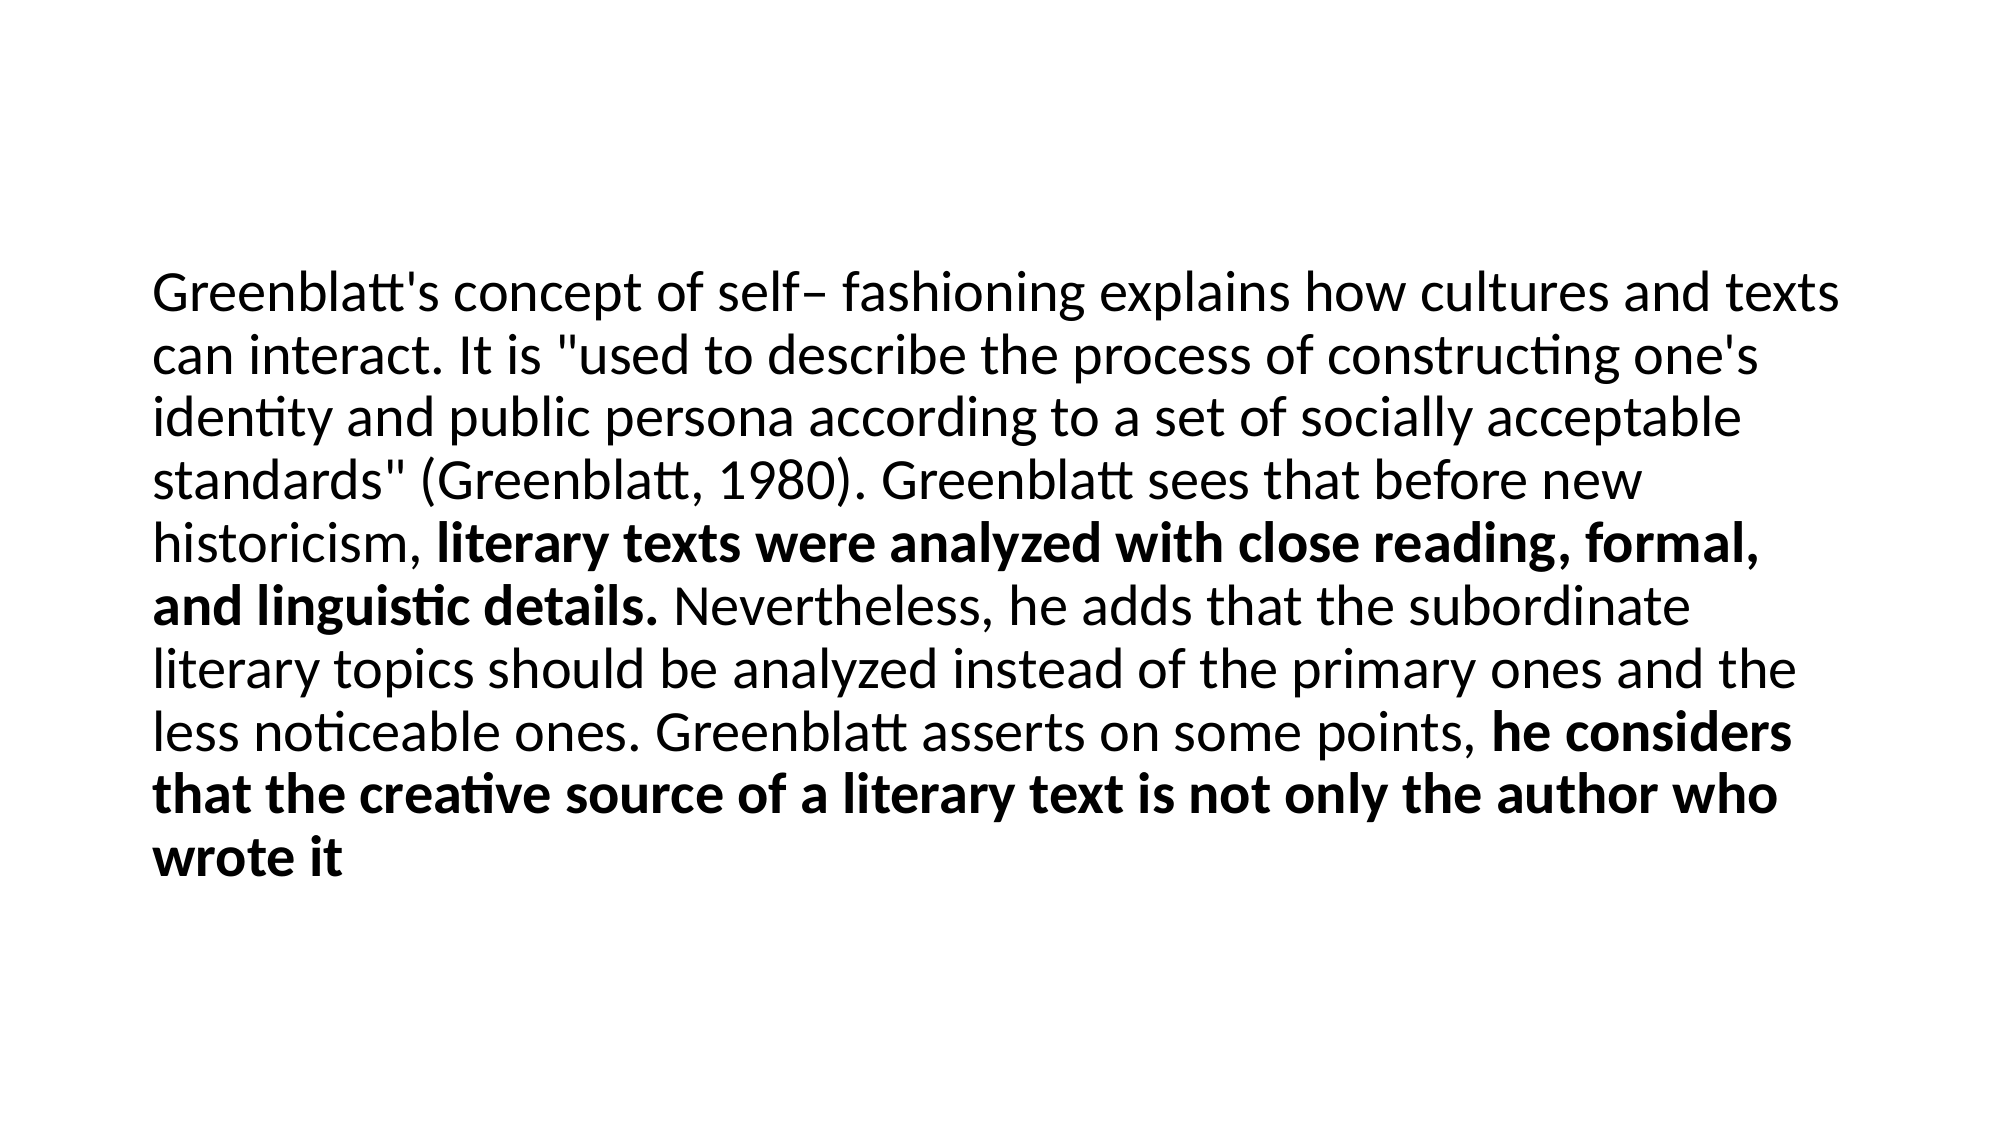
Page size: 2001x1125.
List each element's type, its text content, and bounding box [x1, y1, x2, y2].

title Greenblatt's concept of self– fashioning explains how cultures and texts can interact. It is "used to describe the process of constructing one's identity and public persona according to a set of socially acceptable standards" (Greenblatt, 1980). Greenblatt sees that before new historicism, literary texts were analyzed with close reading, formal, and linguistic details. Nevertheless, he adds that the subordinate literary topics should be analyzed instead of the primary ones and the less noticeable ones. Greenblatt asserts on some points, he considers that the creative source of a literary text is not only the author who wrote it [137, 59, 1863, 1091]
